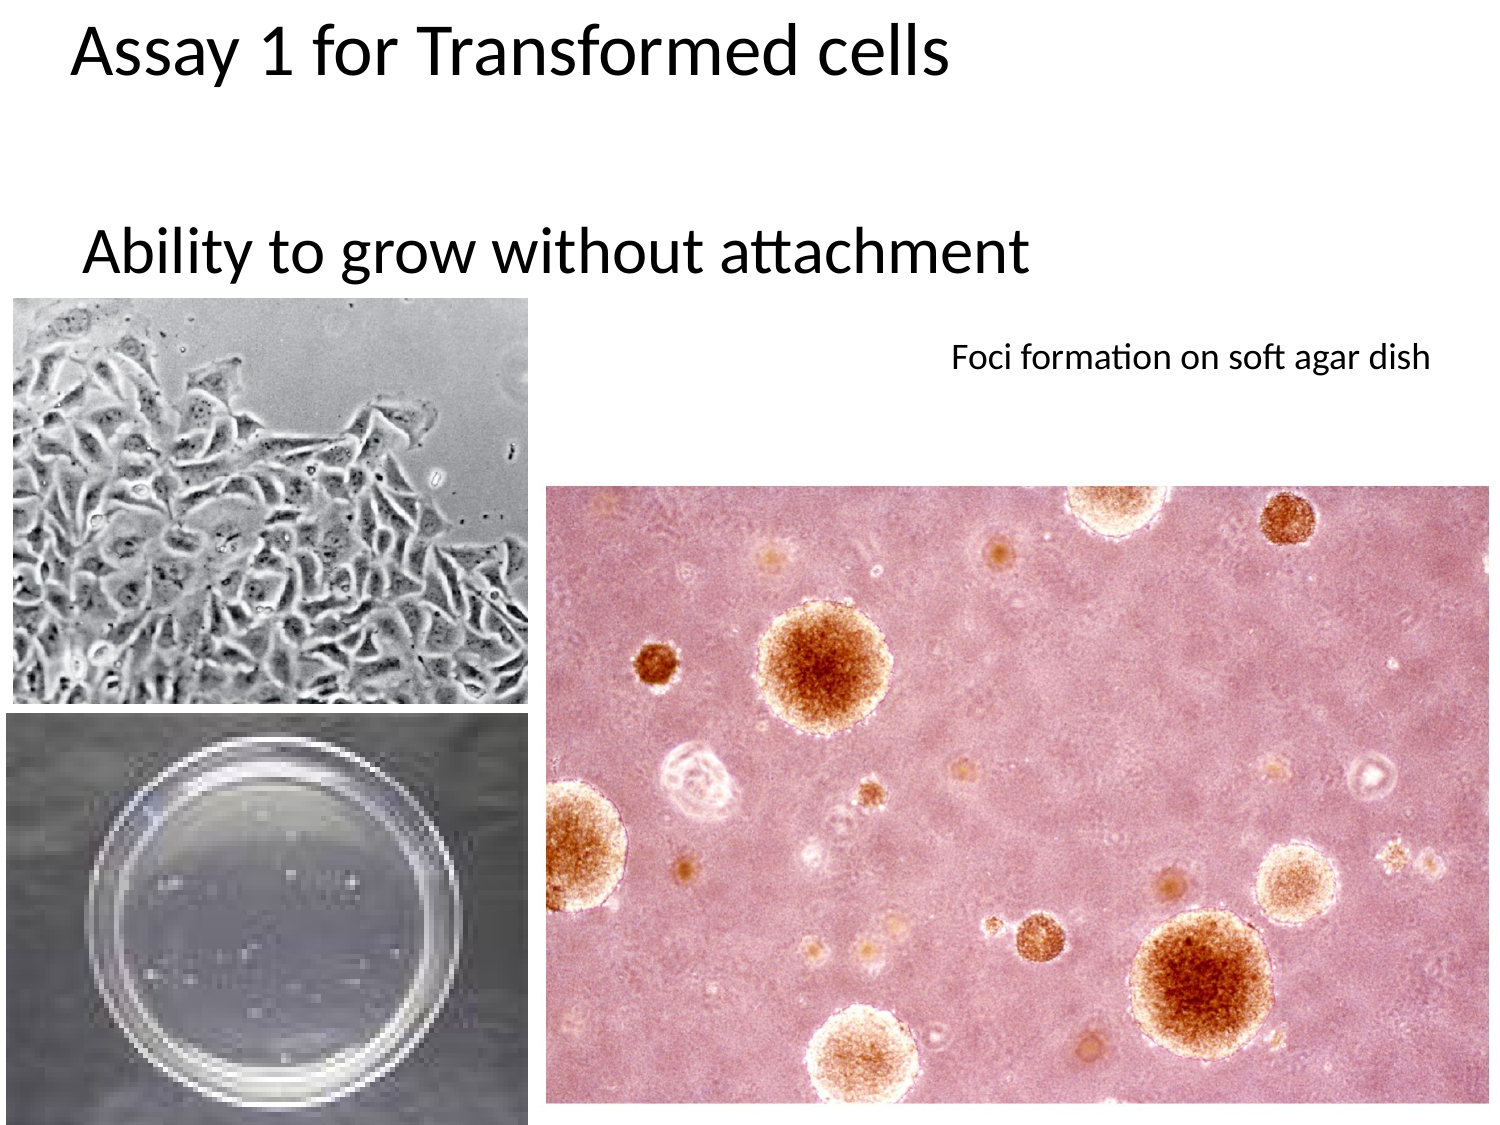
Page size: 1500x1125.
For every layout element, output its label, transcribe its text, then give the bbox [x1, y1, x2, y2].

picture [11, 298, 528, 704]
list Ability to grow without attachment Foci formation on soft agar dish [82, 206, 1432, 485]
list Ability to grow without attachment Foci formation on soft agar dish [528, 707, 534, 950]
title Assay 1 for Transformed cells [70, 0, 1421, 188]
picture [6, 713, 528, 1125]
picture [539, 480, 1494, 1125]
